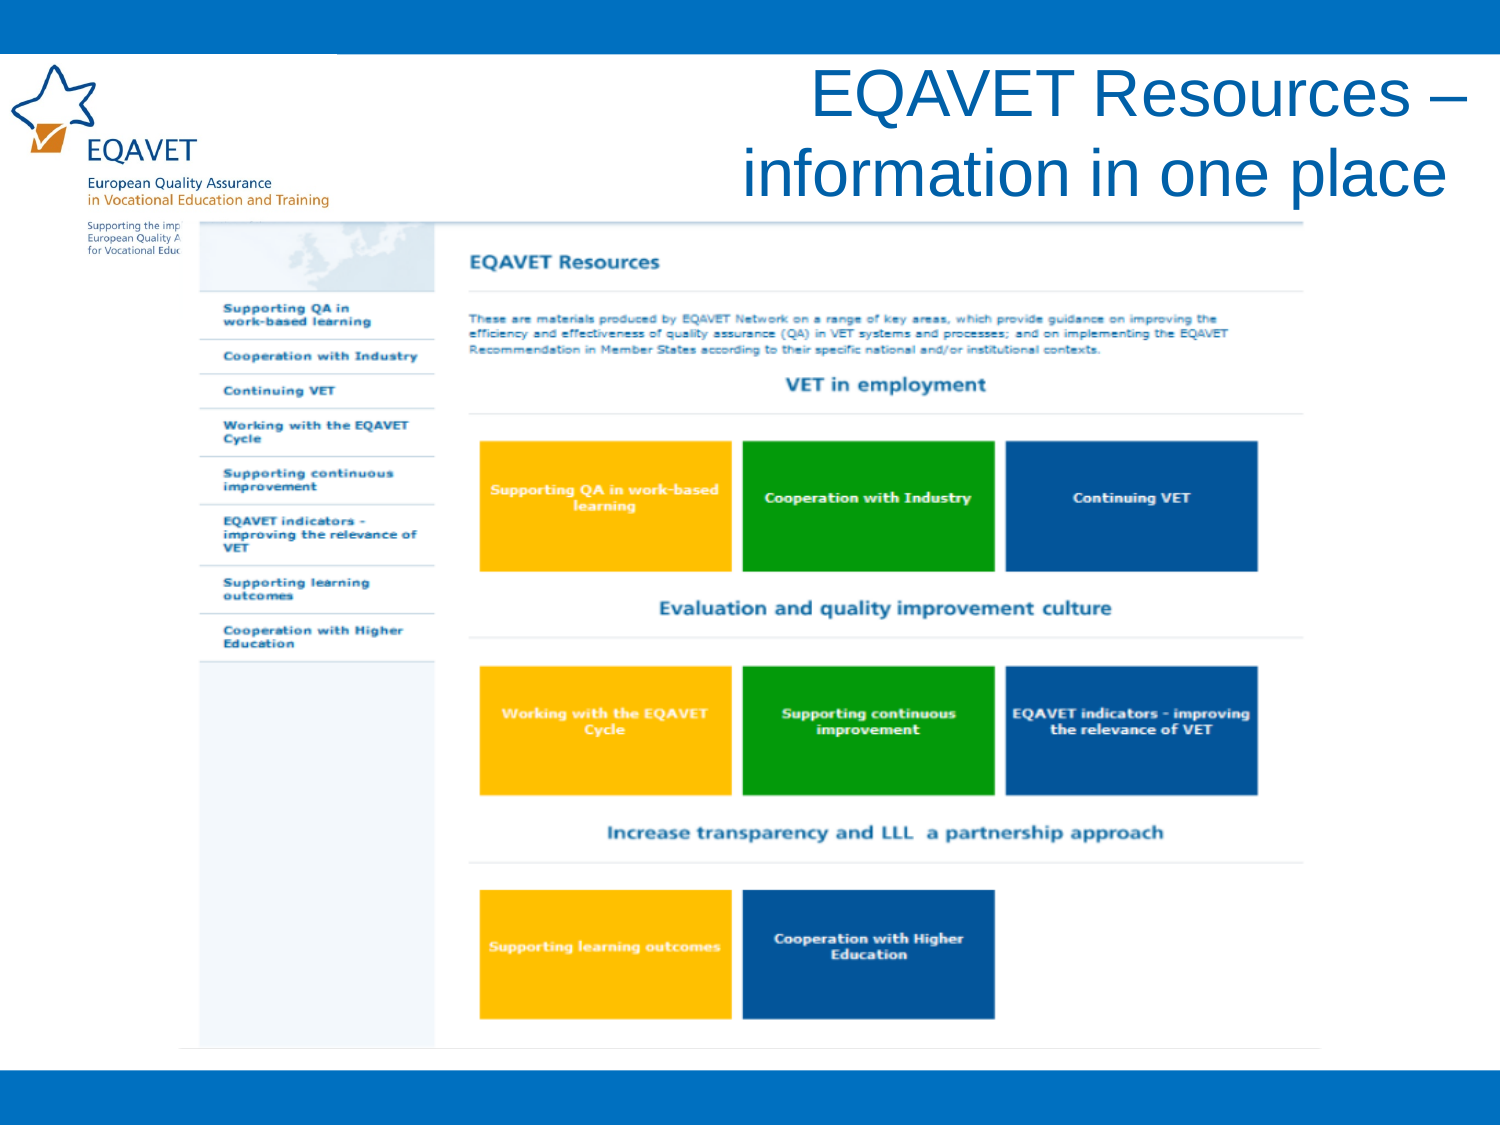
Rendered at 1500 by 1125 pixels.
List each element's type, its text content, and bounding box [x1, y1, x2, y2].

list EQAVET Resources – information in one place [549, 42, 1483, 268]
picture [0, 54, 1322, 1050]
